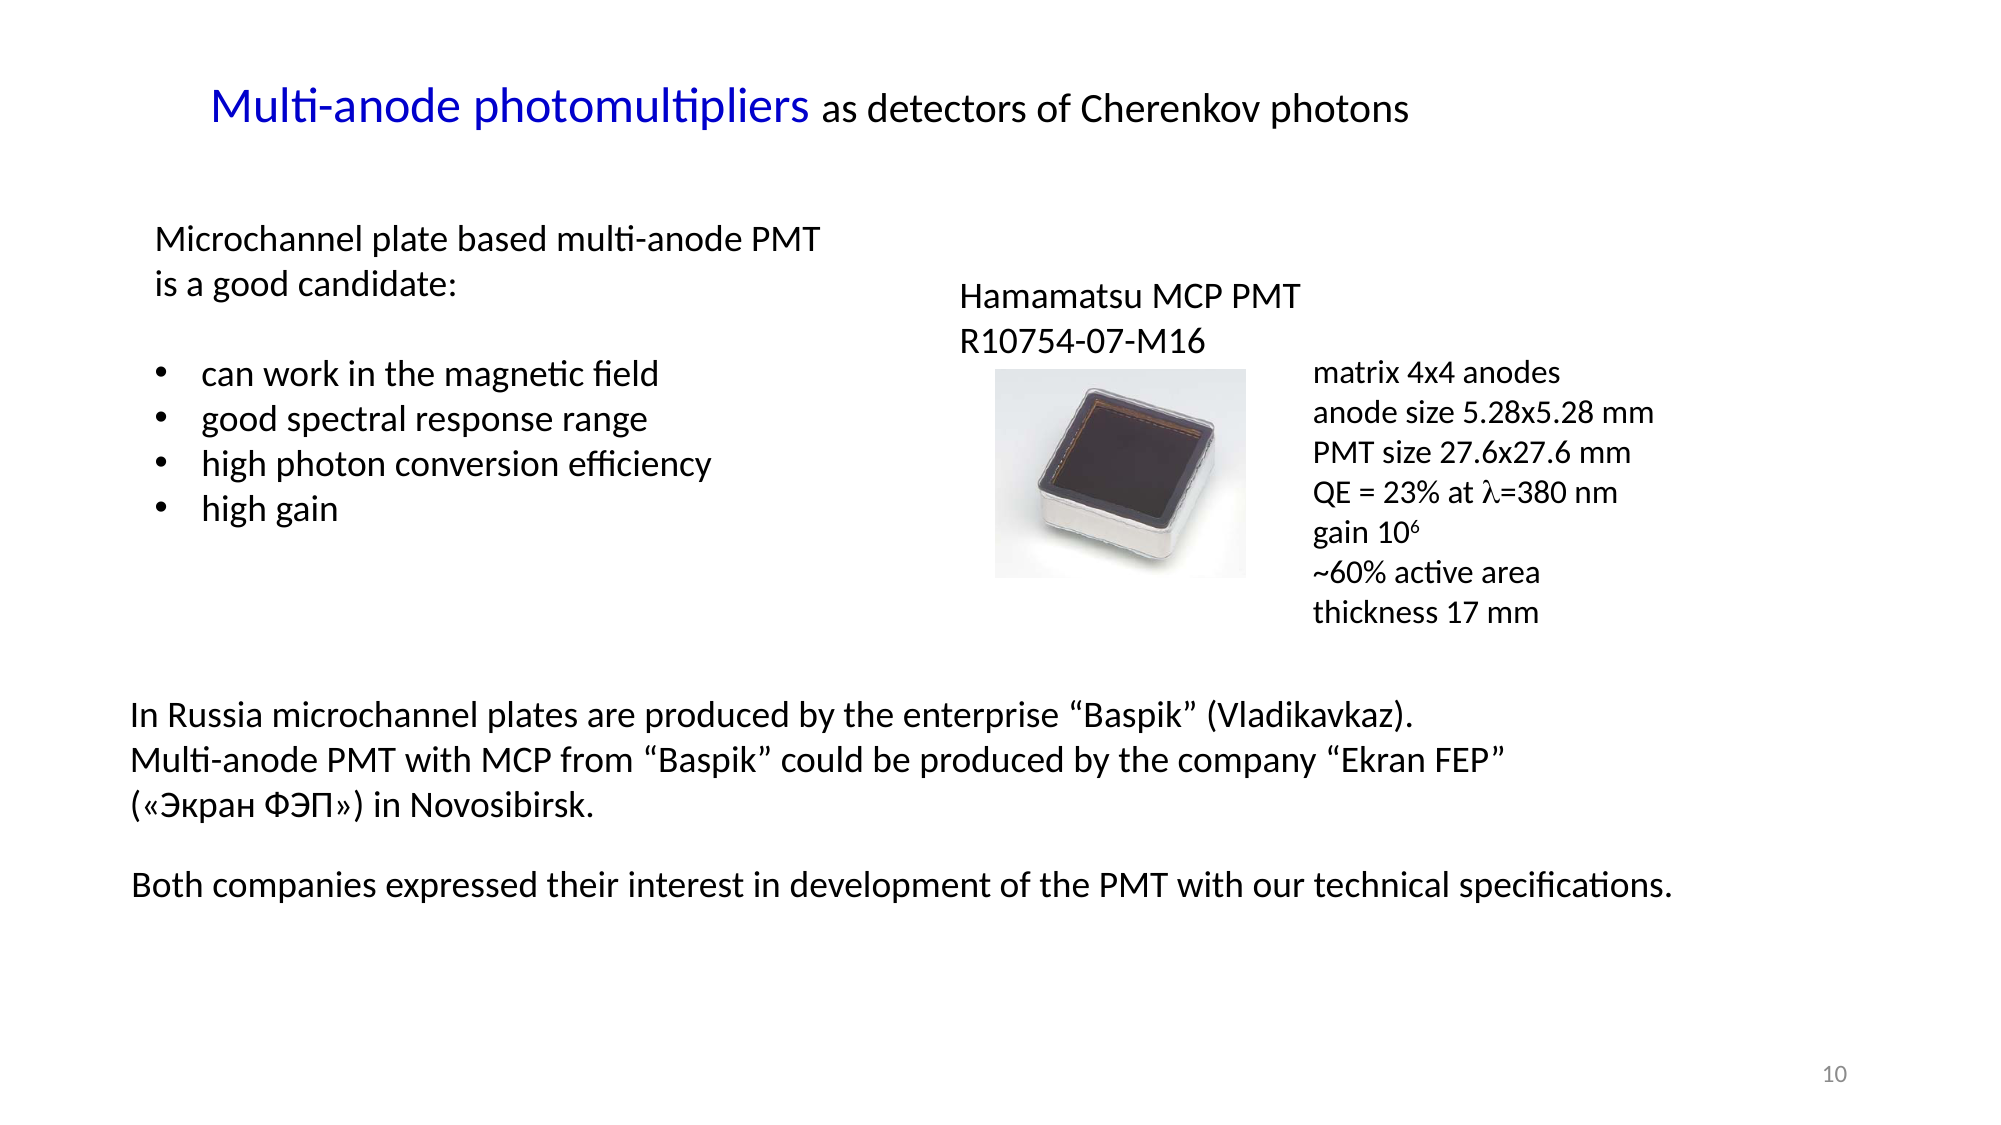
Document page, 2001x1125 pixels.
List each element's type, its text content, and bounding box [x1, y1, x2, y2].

text_box Both companies expressed their interest in development of the PMT with our technical specifications. [116, 852, 1691, 912]
text_box Hamamatsu MCP PMT R10754-07-M16 [944, 263, 1386, 368]
text_box matrix 4x4 anodes anode size 5.28x5.28 mm PMT size 27.6x27.6 mm QE = 23% at l=380 nm gain 106 ~60% active area thickness 17 mm [1298, 342, 1671, 638]
text_box In Russia microchannel plates are produced by the enterprise “Baspik” (Vladikavkaz). Multi-anode PMT with MCP from “Baspik” could be produced by the company “Ekran FEP” («Экран ФЭП») in Novosibirsk. [115, 682, 1532, 833]
text_box Multi-anode photomultipliers as detectors of Cherenkov photons [195, 64, 1425, 140]
slide_number 10 [1412, 1042, 1863, 1103]
picture [995, 369, 1246, 578]
text_box Microchannel plate based multi-anode PMT is a good candidate: can work in the magnetic field good spectral response range high photon conversion efficiency high gain [139, 206, 845, 537]
